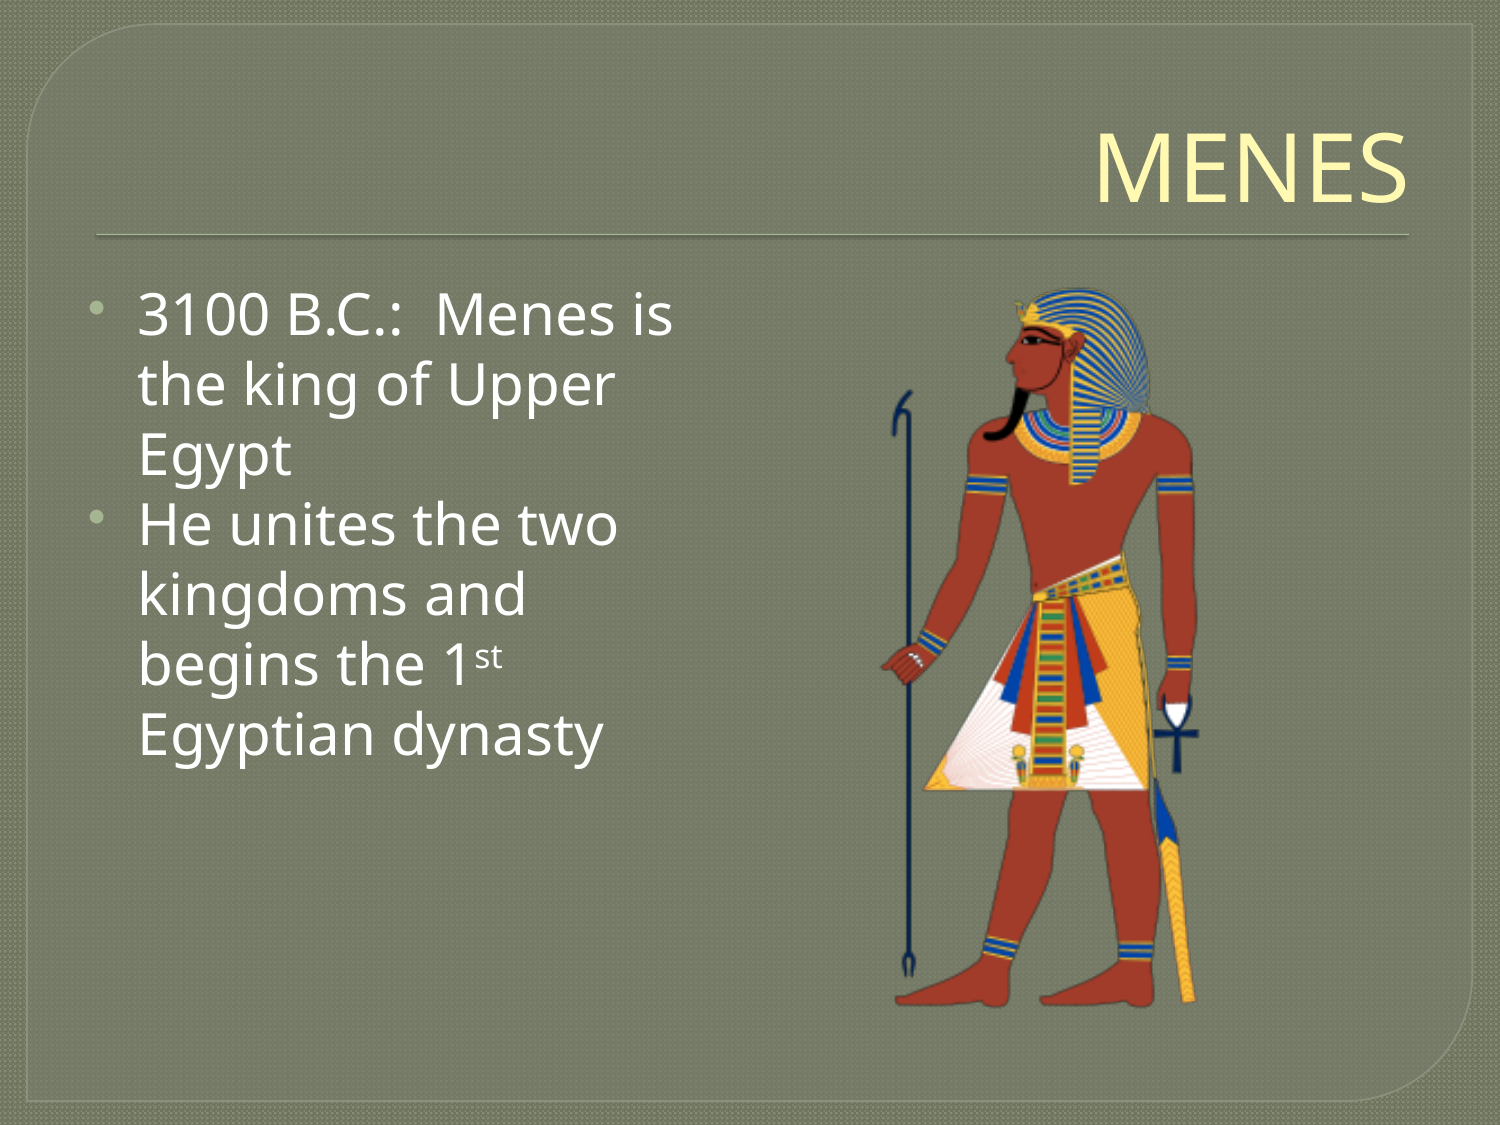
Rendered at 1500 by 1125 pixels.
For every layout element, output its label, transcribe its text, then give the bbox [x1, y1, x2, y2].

title MENES [75, 41, 1425, 230]
list 3100 B.C.: Menes is the king of Upper Egypt He unites the two kingdoms and begins the 1st Egyptian dynasty [75, 270, 738, 1013]
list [833, 274, 1238, 1013]
